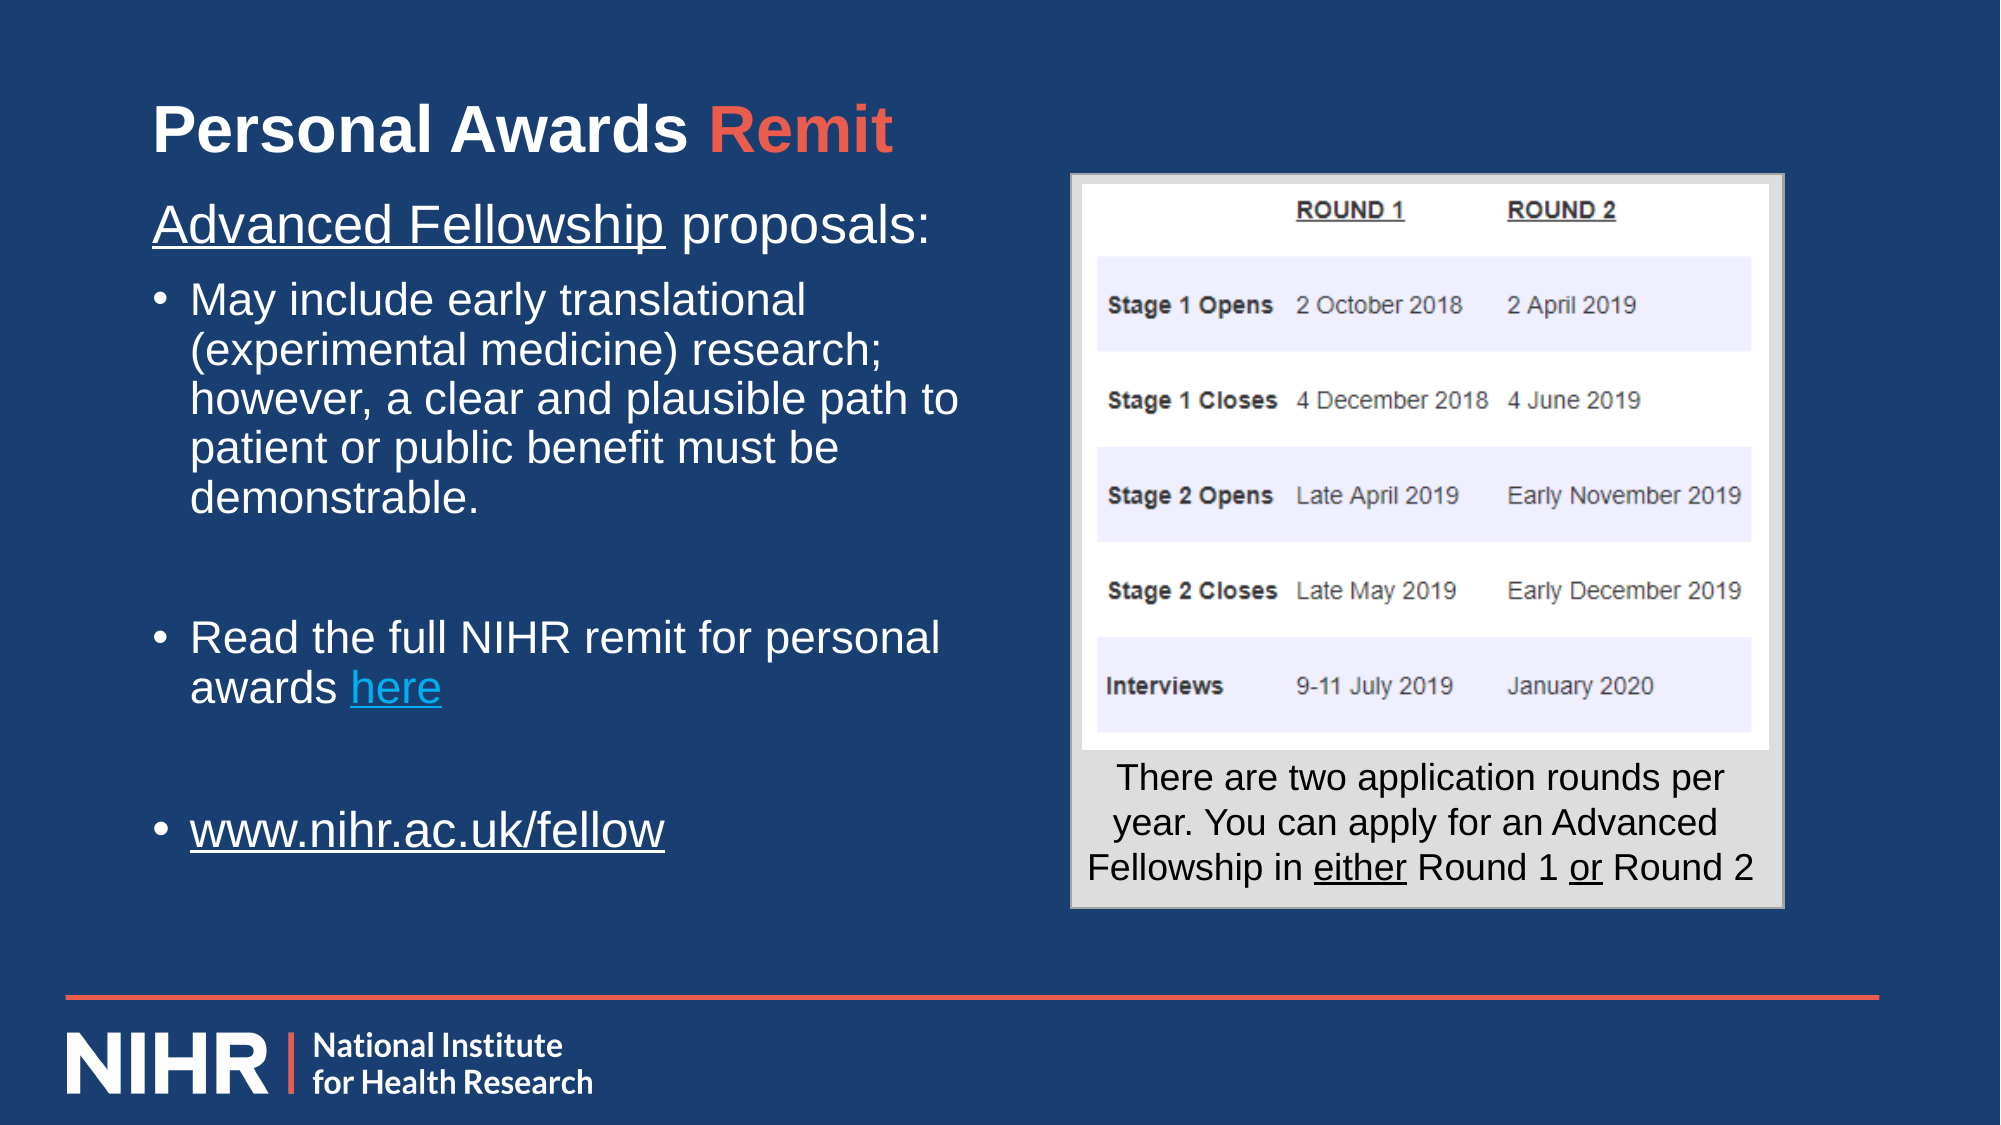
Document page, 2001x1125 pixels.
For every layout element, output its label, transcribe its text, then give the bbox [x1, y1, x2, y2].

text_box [1057, 173, 1784, 909]
title Personal Awards Remit [137, 59, 1863, 202]
picture [67, 1032, 592, 1094]
list Advanced Fellowship proposals: May include early translational (experimental medicine) research; however, a clear and plausible path to patient or public benefit must be demonstrable. Read the full NIHR remit for personal awards here www.nihr.ac.uk/fellow [137, 202, 1000, 951]
picture [1082, 184, 1769, 750]
